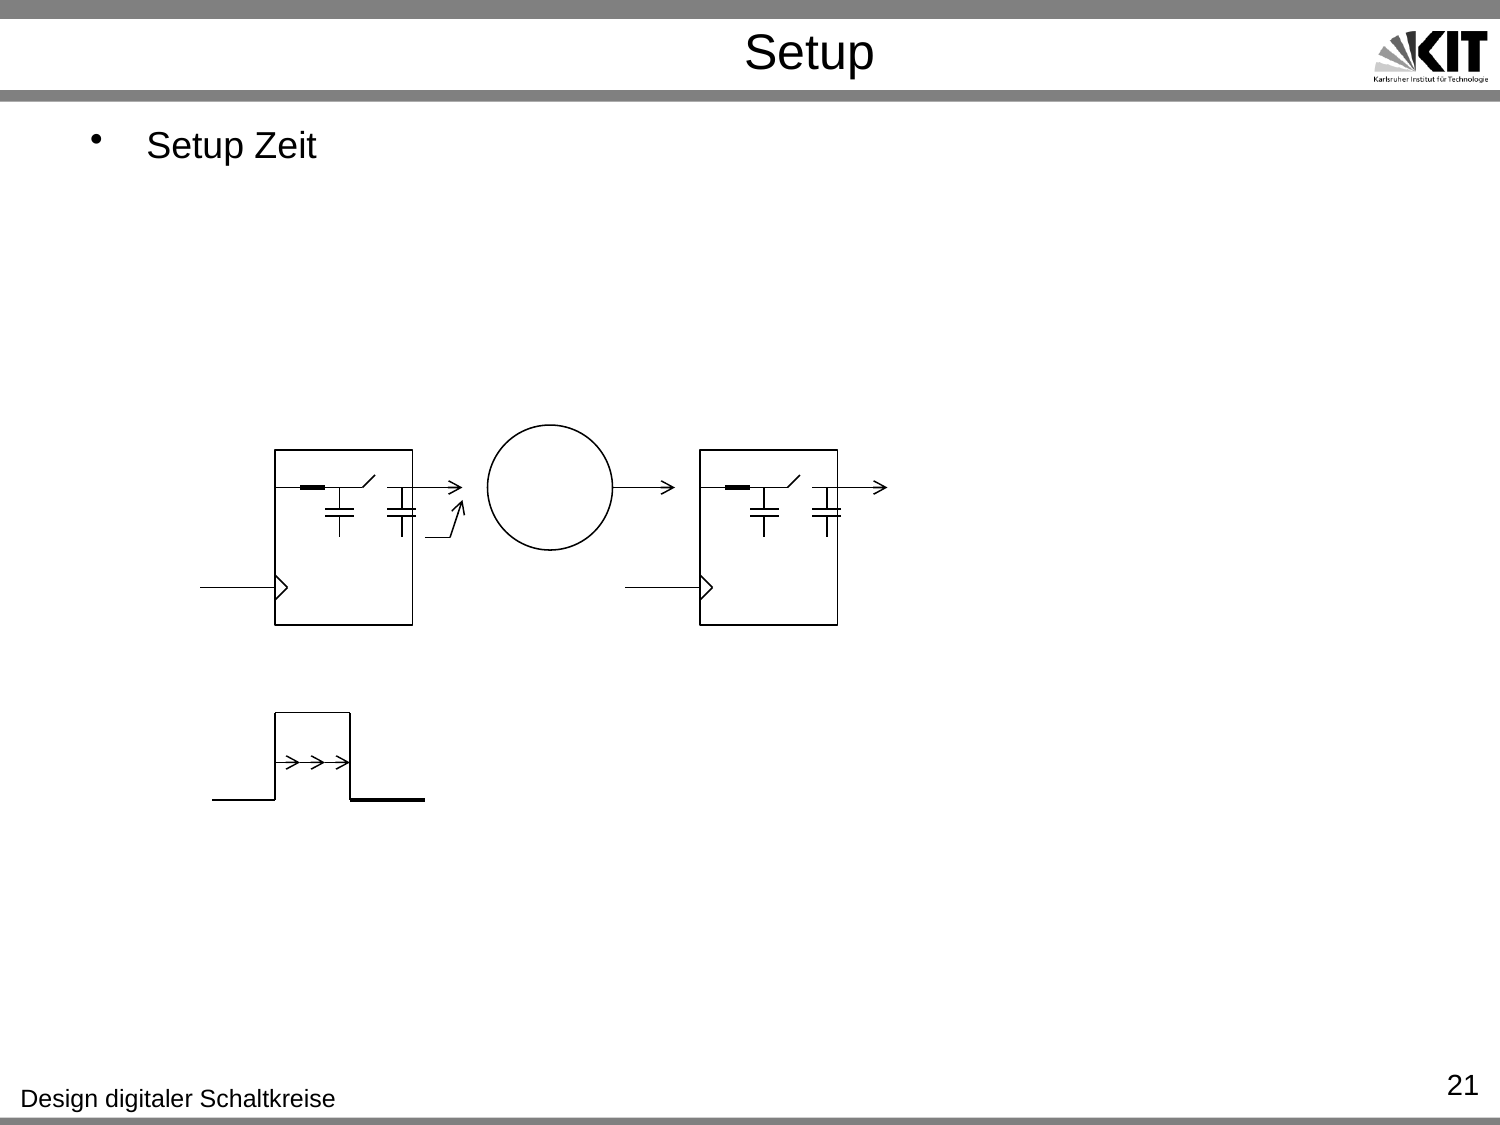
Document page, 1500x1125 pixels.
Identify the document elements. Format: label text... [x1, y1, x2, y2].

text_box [699, 587, 713, 601]
text_box [274, 450, 413, 625]
text_box [487, 425, 613, 551]
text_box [324, 487, 354, 538]
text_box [387, 487, 417, 538]
list Setup Zeit [75, 113, 1425, 300]
table_cell 0 [306, 480, 377, 545]
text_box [787, 474, 801, 488]
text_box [274, 587, 288, 601]
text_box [699, 574, 713, 587]
table_cell 1 [731, 480, 802, 545]
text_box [274, 574, 288, 587]
title Setup [194, 21, 1425, 79]
picture [1374, 31, 1488, 83]
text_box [449, 499, 463, 538]
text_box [812, 487, 842, 538]
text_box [362, 474, 376, 488]
text_box [699, 450, 838, 625]
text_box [749, 487, 779, 538]
slide_number 21 [1364, 1058, 1495, 1094]
